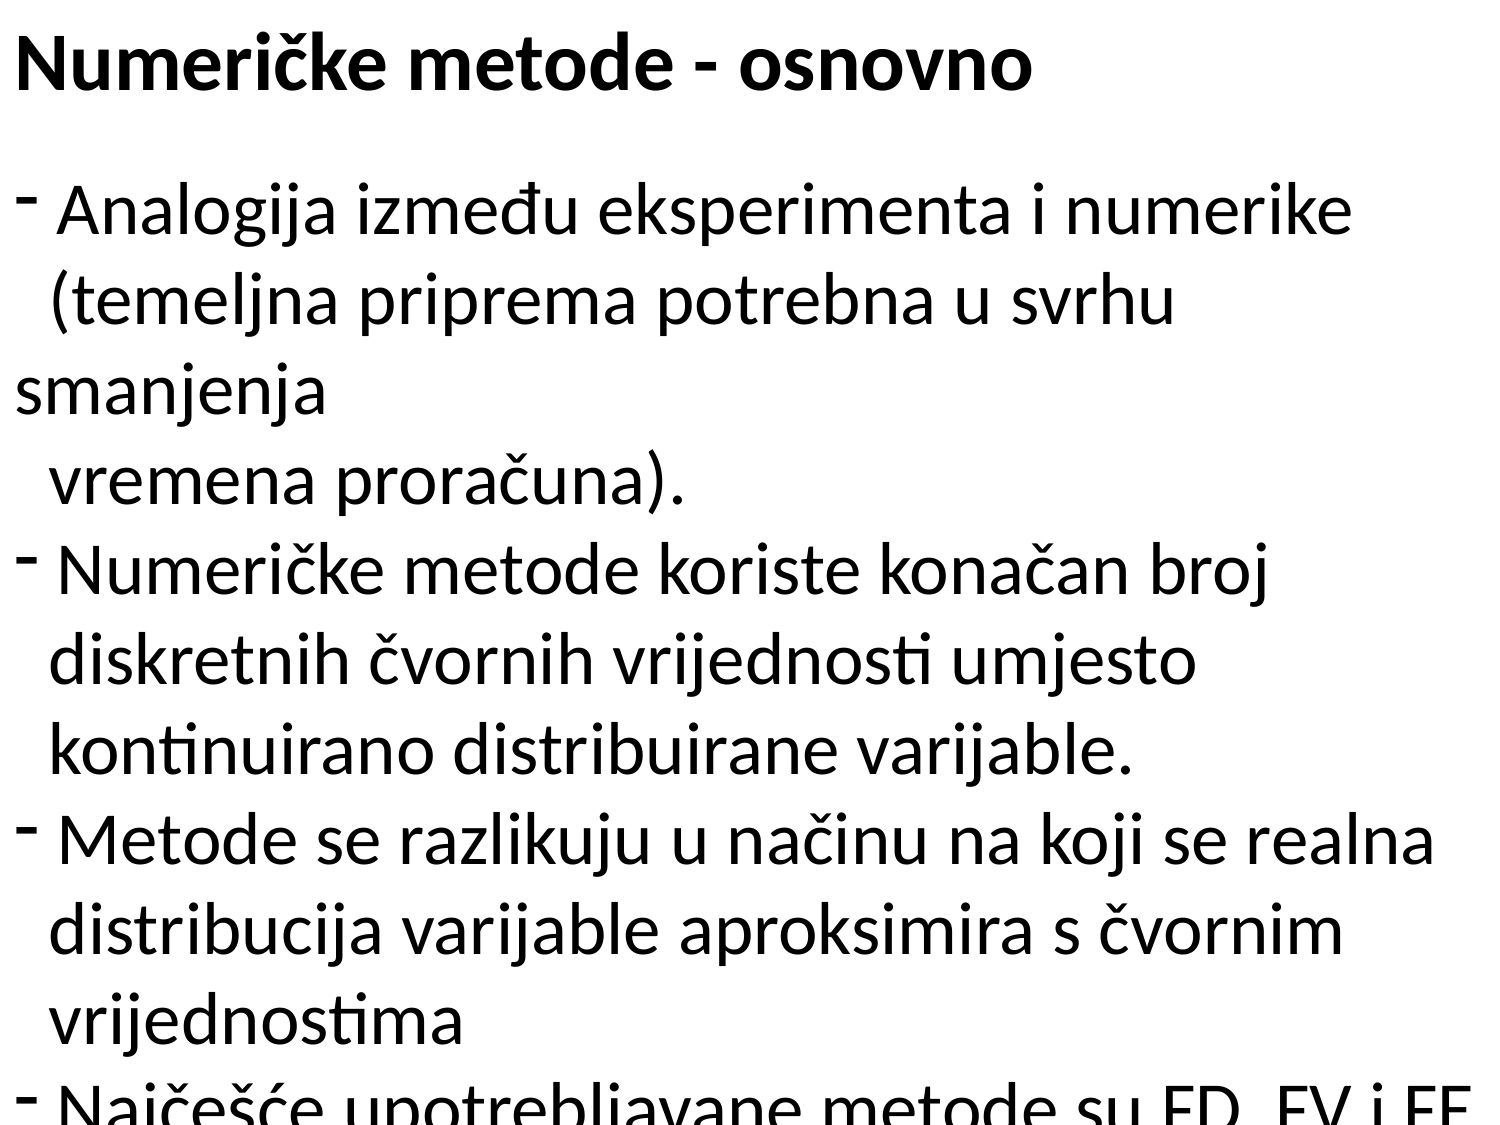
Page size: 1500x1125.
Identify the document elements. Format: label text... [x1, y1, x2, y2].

text_box Analogija između eksperimenta i numerike (temeljna priprema potrebna u svrhu smanjenja vremena proračuna). Numeričke metode koriste konačan broj diskretnih čvornih vrijednosti umjesto kontinuirano distribuirane varijable. Metode se razlikuju u načinu na koji se realna distribucija varijable aproksimira s čvornim vrijednostima Najčešće upotrebljavane metode su FD, FV i FE. [0, 152, 1500, 1125]
text_box Numeričke metode - osnovno [0, 0, 1500, 152]
